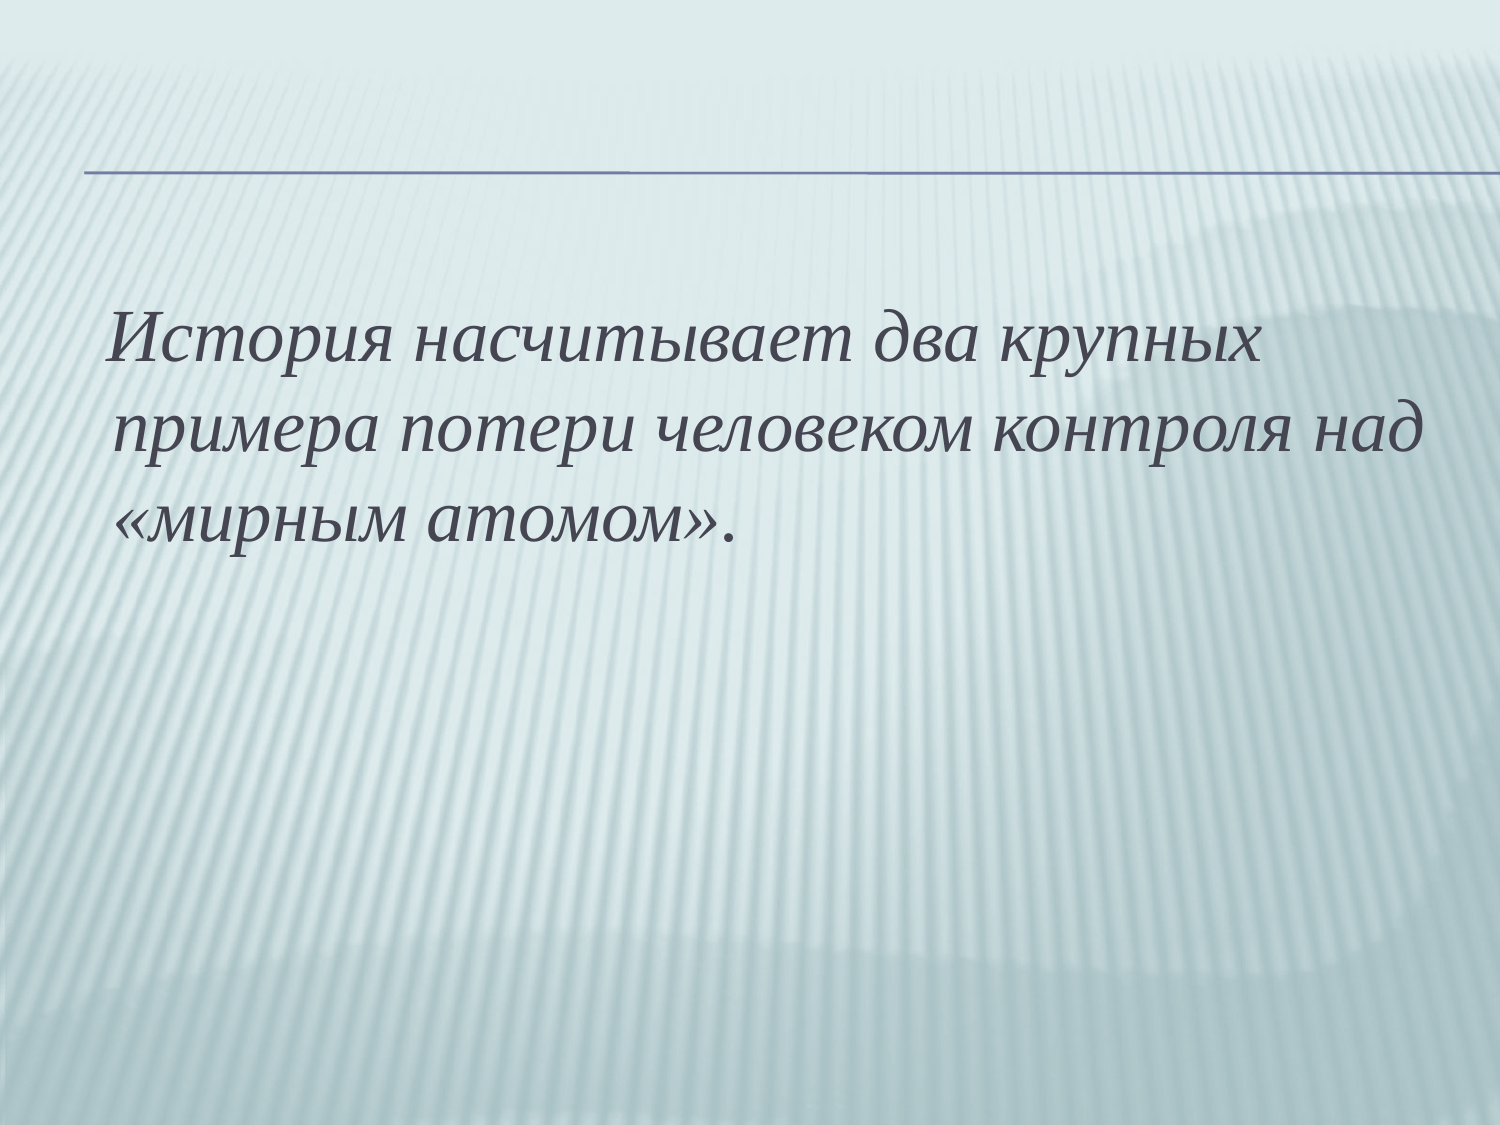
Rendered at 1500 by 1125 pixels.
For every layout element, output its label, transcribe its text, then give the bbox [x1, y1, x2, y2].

list История насчитывает два крупных примера потери человеком контроля над «мирным атомом». [41, 278, 1500, 575]
